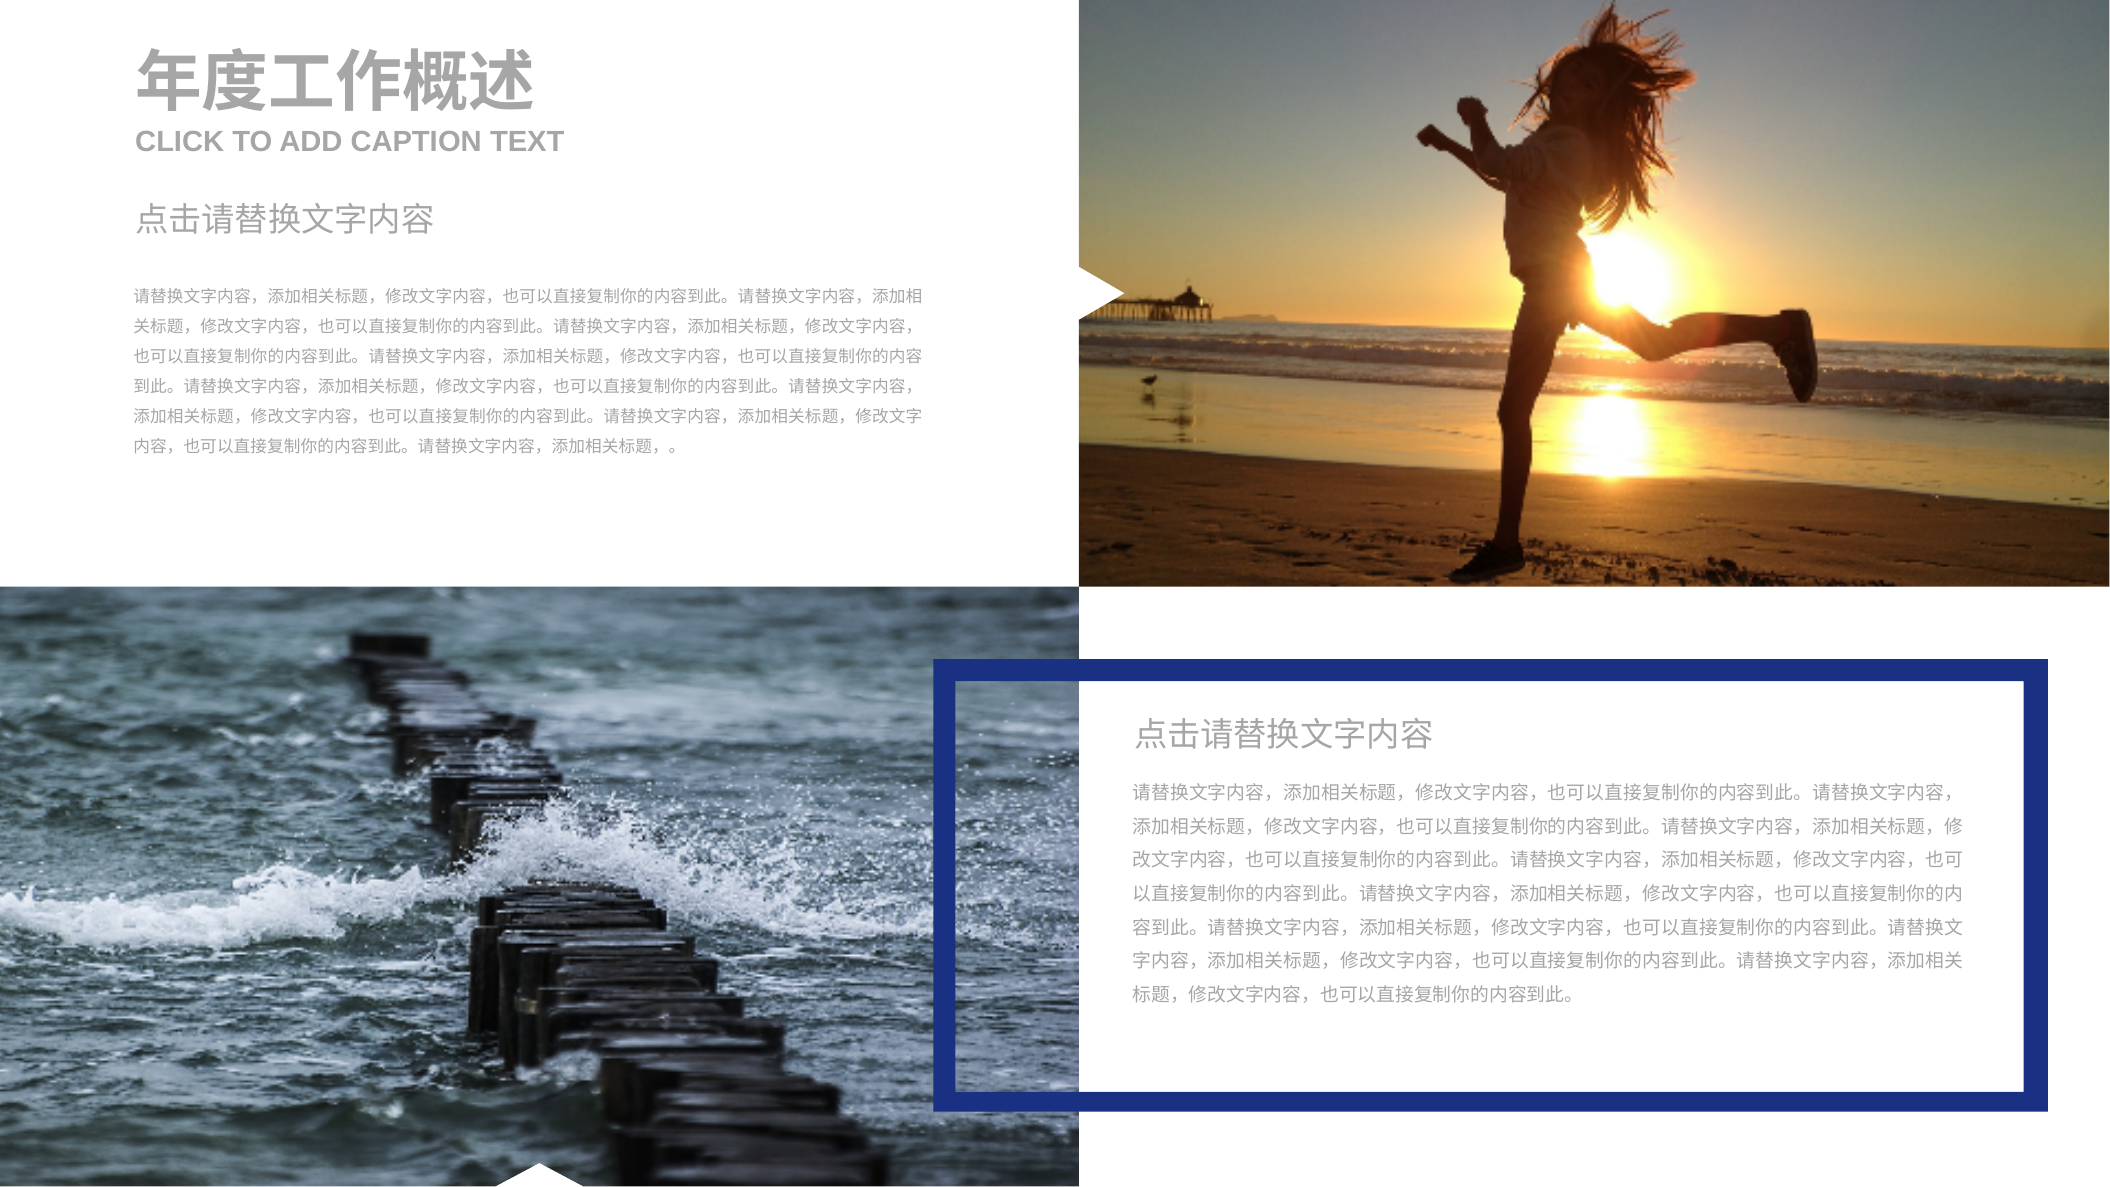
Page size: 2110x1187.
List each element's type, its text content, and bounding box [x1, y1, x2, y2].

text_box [133, 197, 924, 458]
text_box CLICK TO ADD CAPTION TEXT [135, 122, 596, 158]
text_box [933, 659, 2048, 1112]
text_box 年度工作概述 [135, 38, 596, 119]
text_box [0, 585, 1080, 1187]
text_box [1077, 0, 2110, 588]
